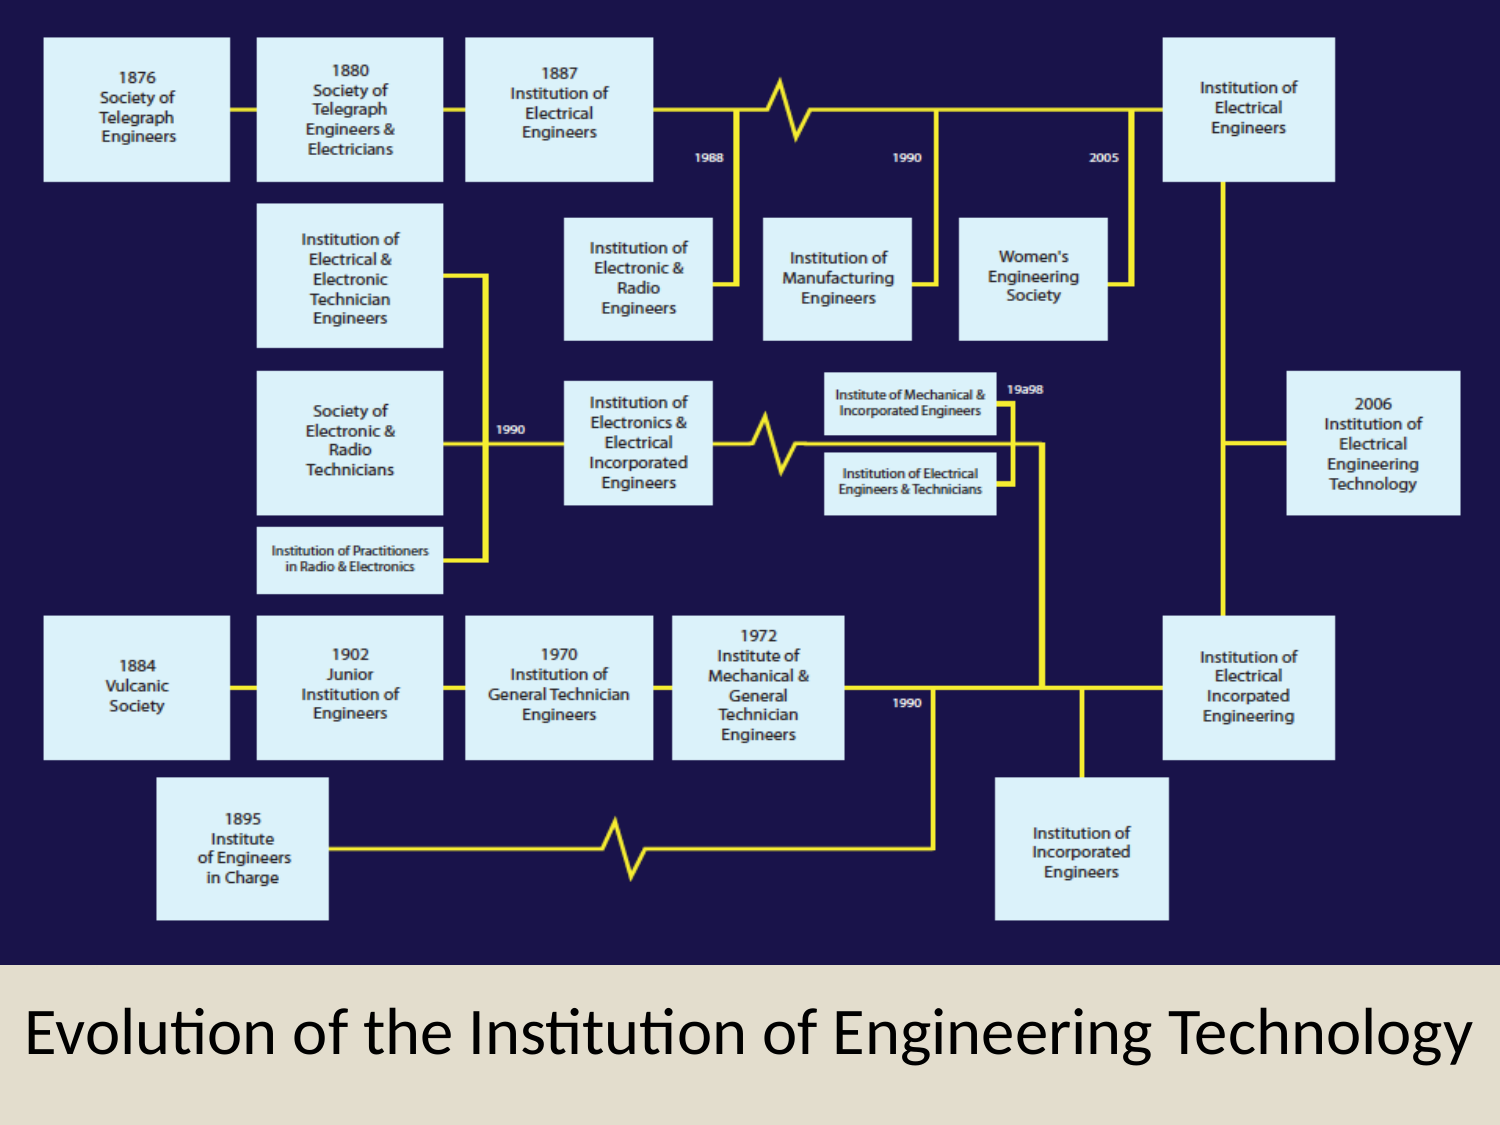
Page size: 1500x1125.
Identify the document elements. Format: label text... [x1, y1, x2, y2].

picture [0, 0, 1500, 966]
title Evolution of the Institution of Engineering Technology [0, 971, 1500, 1122]
